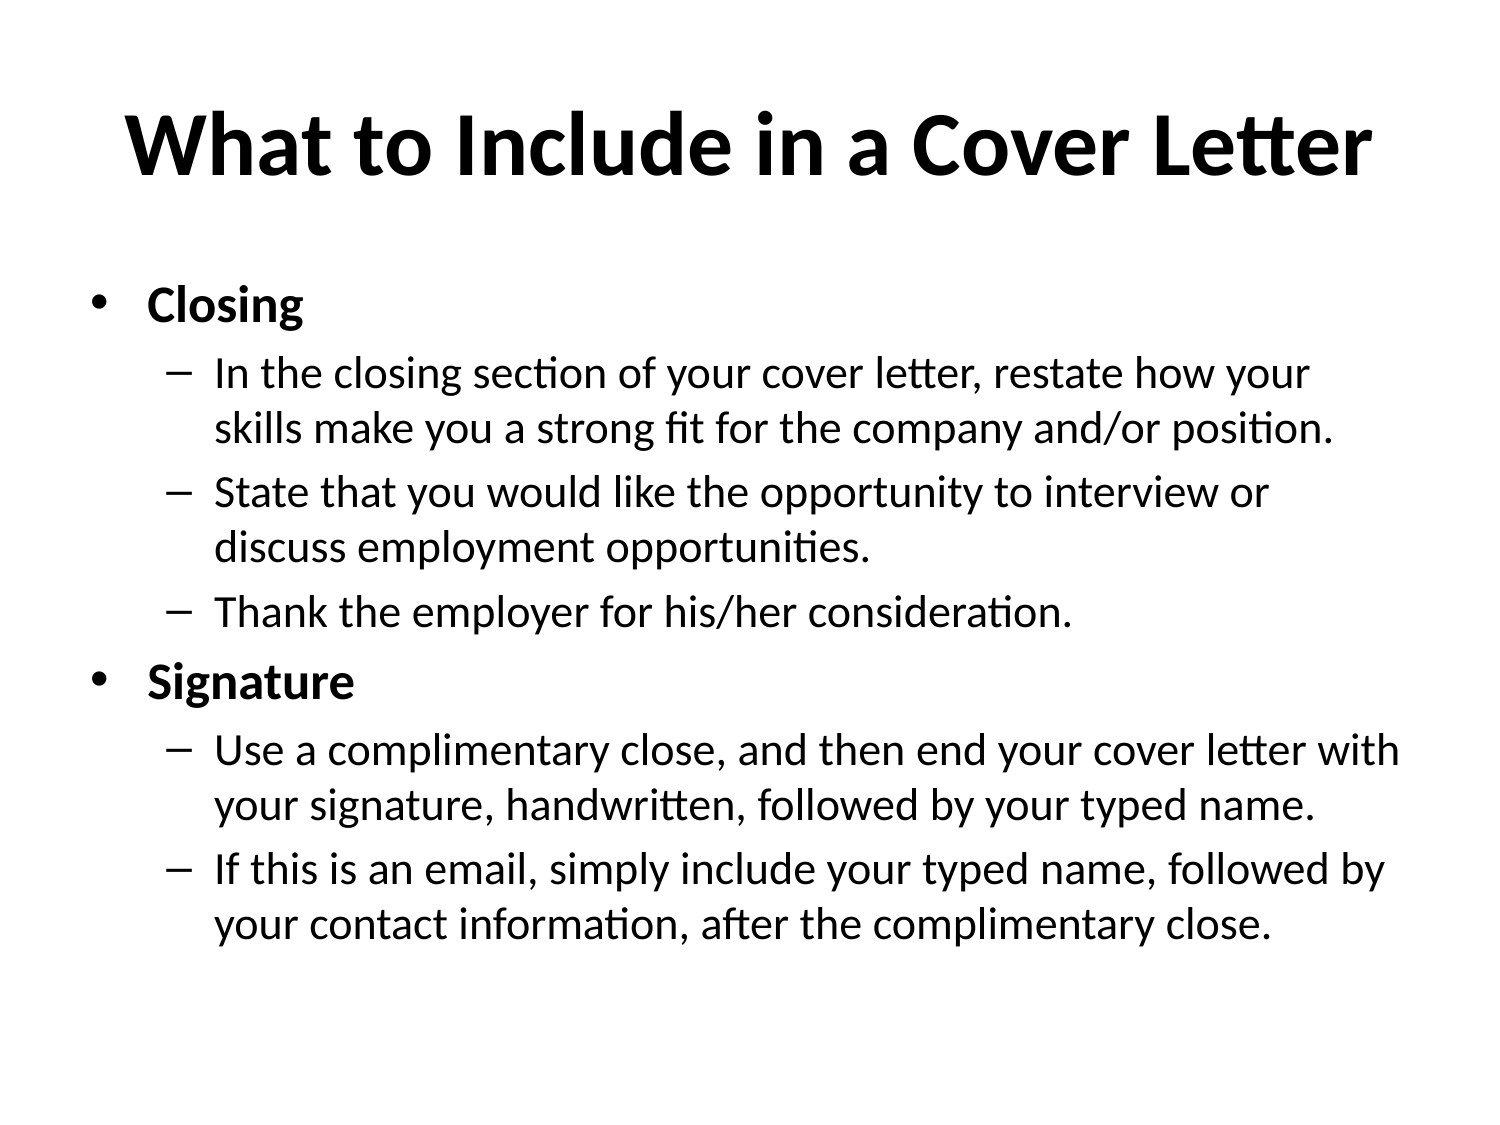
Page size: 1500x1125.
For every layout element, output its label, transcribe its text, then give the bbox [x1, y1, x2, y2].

title What to Include in a Cover Letter [75, 45, 1425, 233]
list Closing In the closing section of your cover letter, restate how your skills make you a strong fit for the company and/or position. State that you would like the opportunity to interview or discuss employment opportunities. Thank the employer for his/her consideration. Signature Use a complimentary close, and then end your cover letter with your signature, handwritten, followed by your typed name. If this is an email, simply include your typed name, followed by your contact information, after the complimentary close. [75, 262, 1425, 1005]
